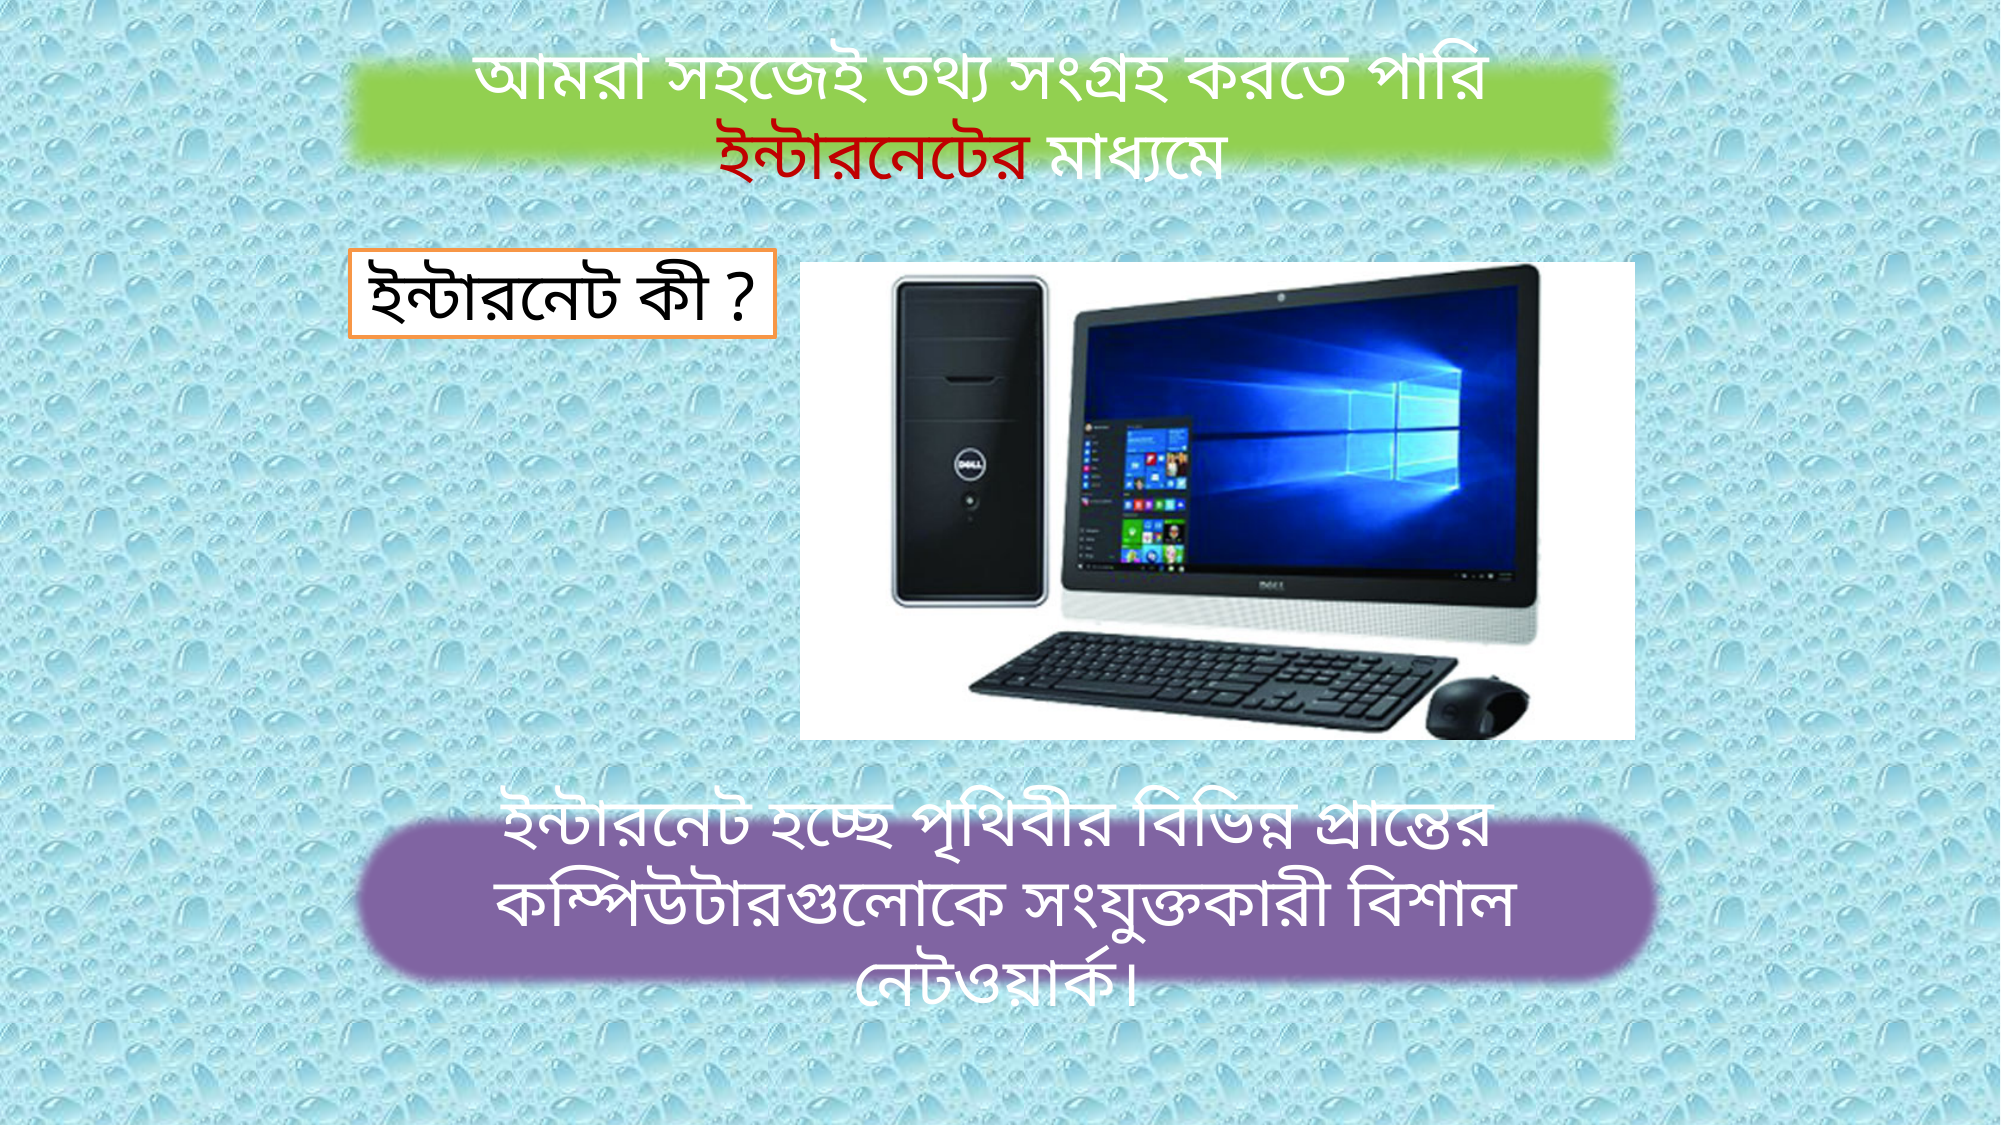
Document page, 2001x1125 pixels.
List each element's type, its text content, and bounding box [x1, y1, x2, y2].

text_box ইন্টারনেট কী ? [348, 248, 777, 339]
text_box [366, 79, 1599, 147]
picture [0, 0, 2001, 1125]
text_box আমরা সহজেই তথ্য সংগ্রহ করতে পারি ইন্টারনেটের মাধ্যমে [370, 83, 1595, 144]
text_box ইন্টারনেট হচ্ছে পৃথিবীর বিভিন্ন প্রান্তের কম্পিউটারগুলোকে সংযুক্তকারী বিশাল নেটওয়ার্ক। [364, 827, 1649, 974]
